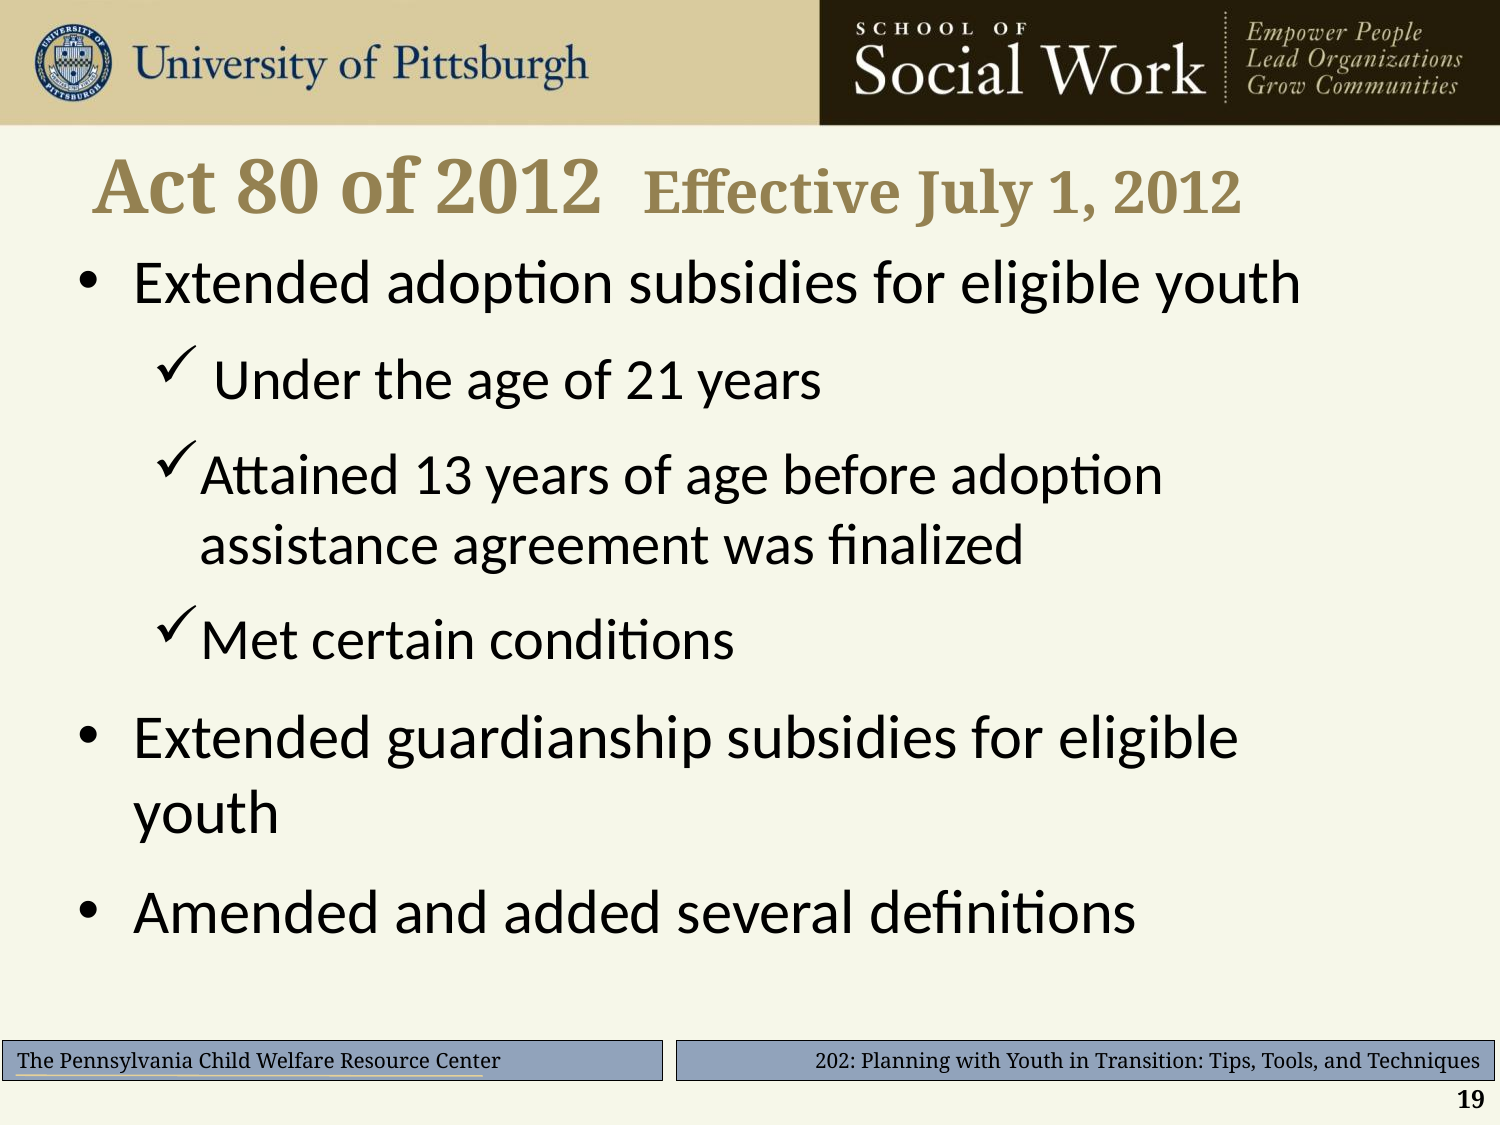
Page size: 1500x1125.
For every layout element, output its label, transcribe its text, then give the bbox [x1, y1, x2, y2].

slide_number 19 [1332, 1085, 1500, 1117]
list Extended adoption subsidies for eligible youth Under the age of 21 years Attained 13 years of age before adoption assistance agreement was finalized Met certain conditions Extended guardianship subsidies for eligible youth Amended and added several definitions [62, 233, 1416, 1035]
picture [0, 0, 1500, 1125]
title Act 80 of 2012 Effective July 1, 2012 [76, 129, 1428, 228]
